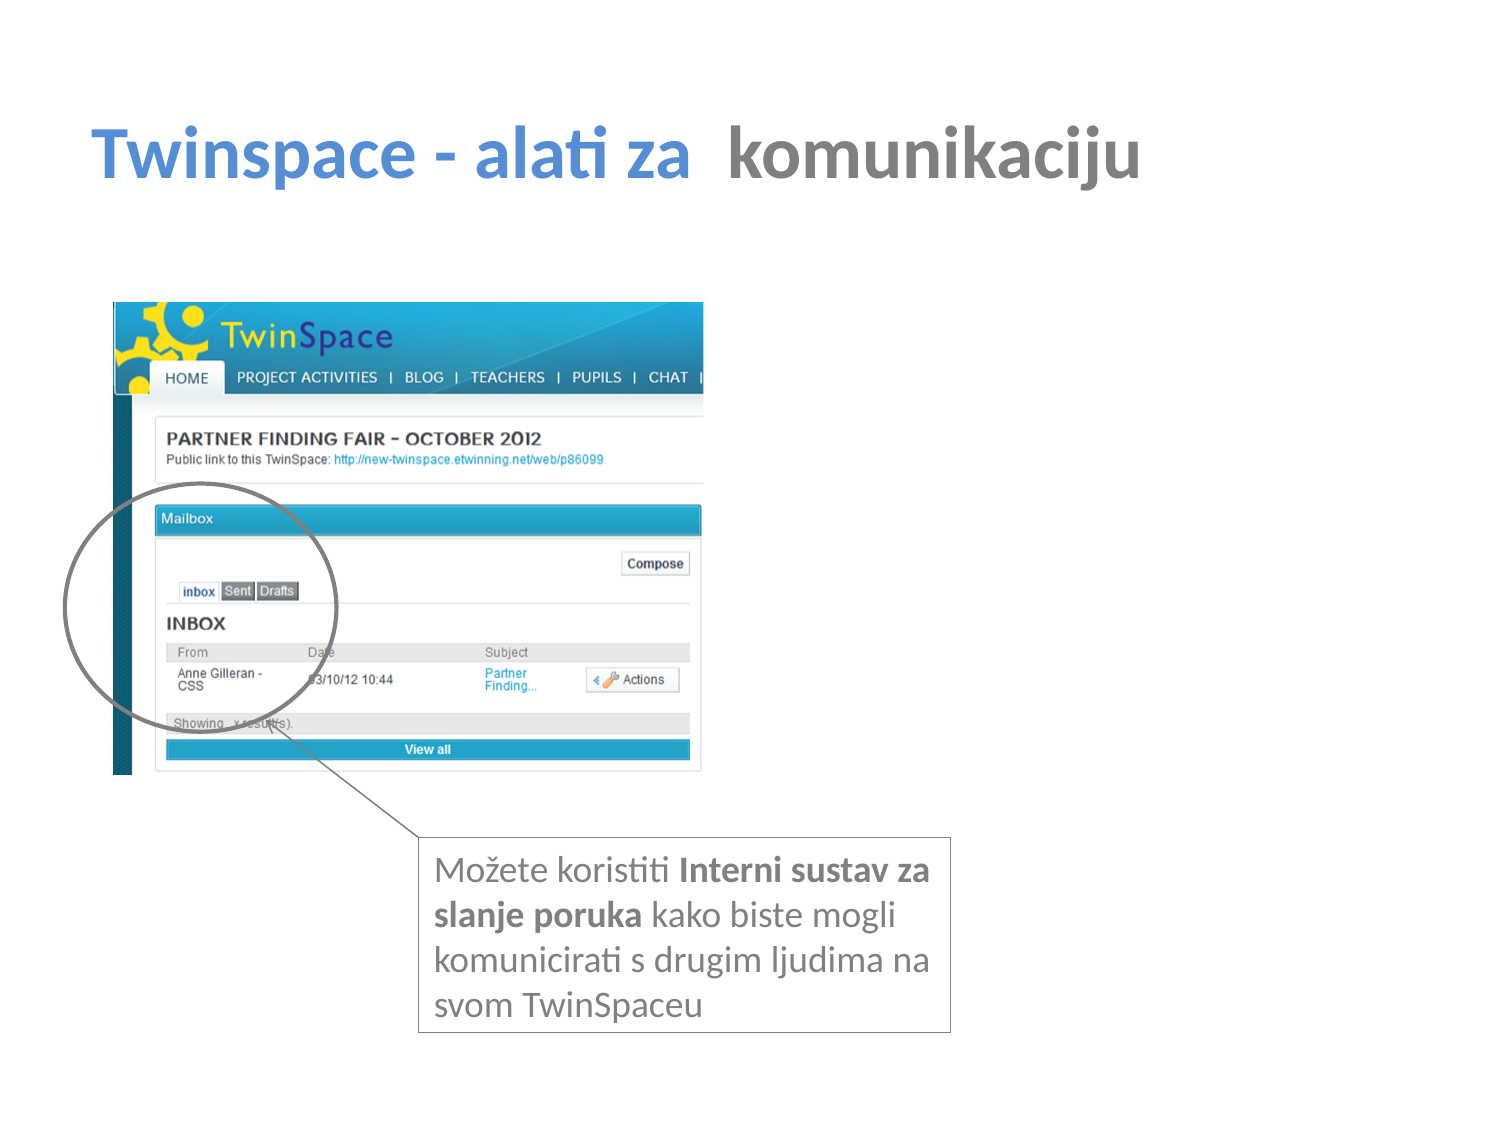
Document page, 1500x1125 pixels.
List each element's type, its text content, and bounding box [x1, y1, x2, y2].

title Twinspace - alati za komunikaciju [76, 54, 1436, 243]
picture [111, 302, 704, 483]
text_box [64, 483, 951, 1036]
